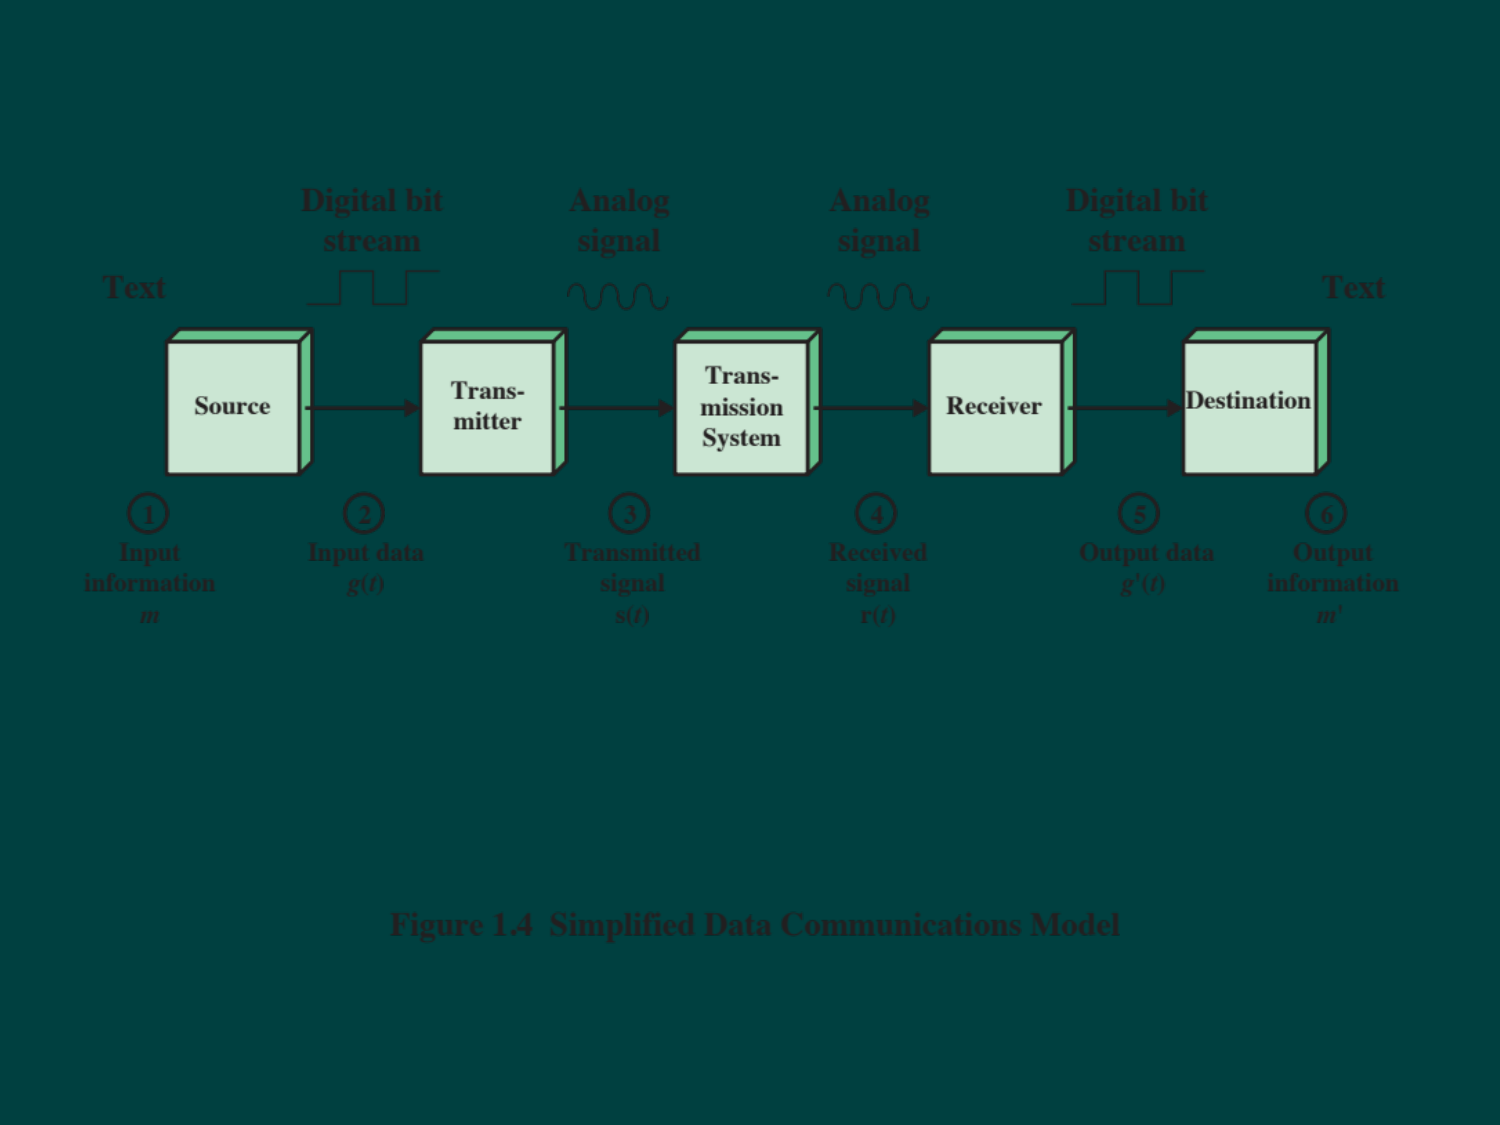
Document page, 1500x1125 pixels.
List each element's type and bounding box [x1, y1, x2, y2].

picture [49, 99, 1454, 1040]
